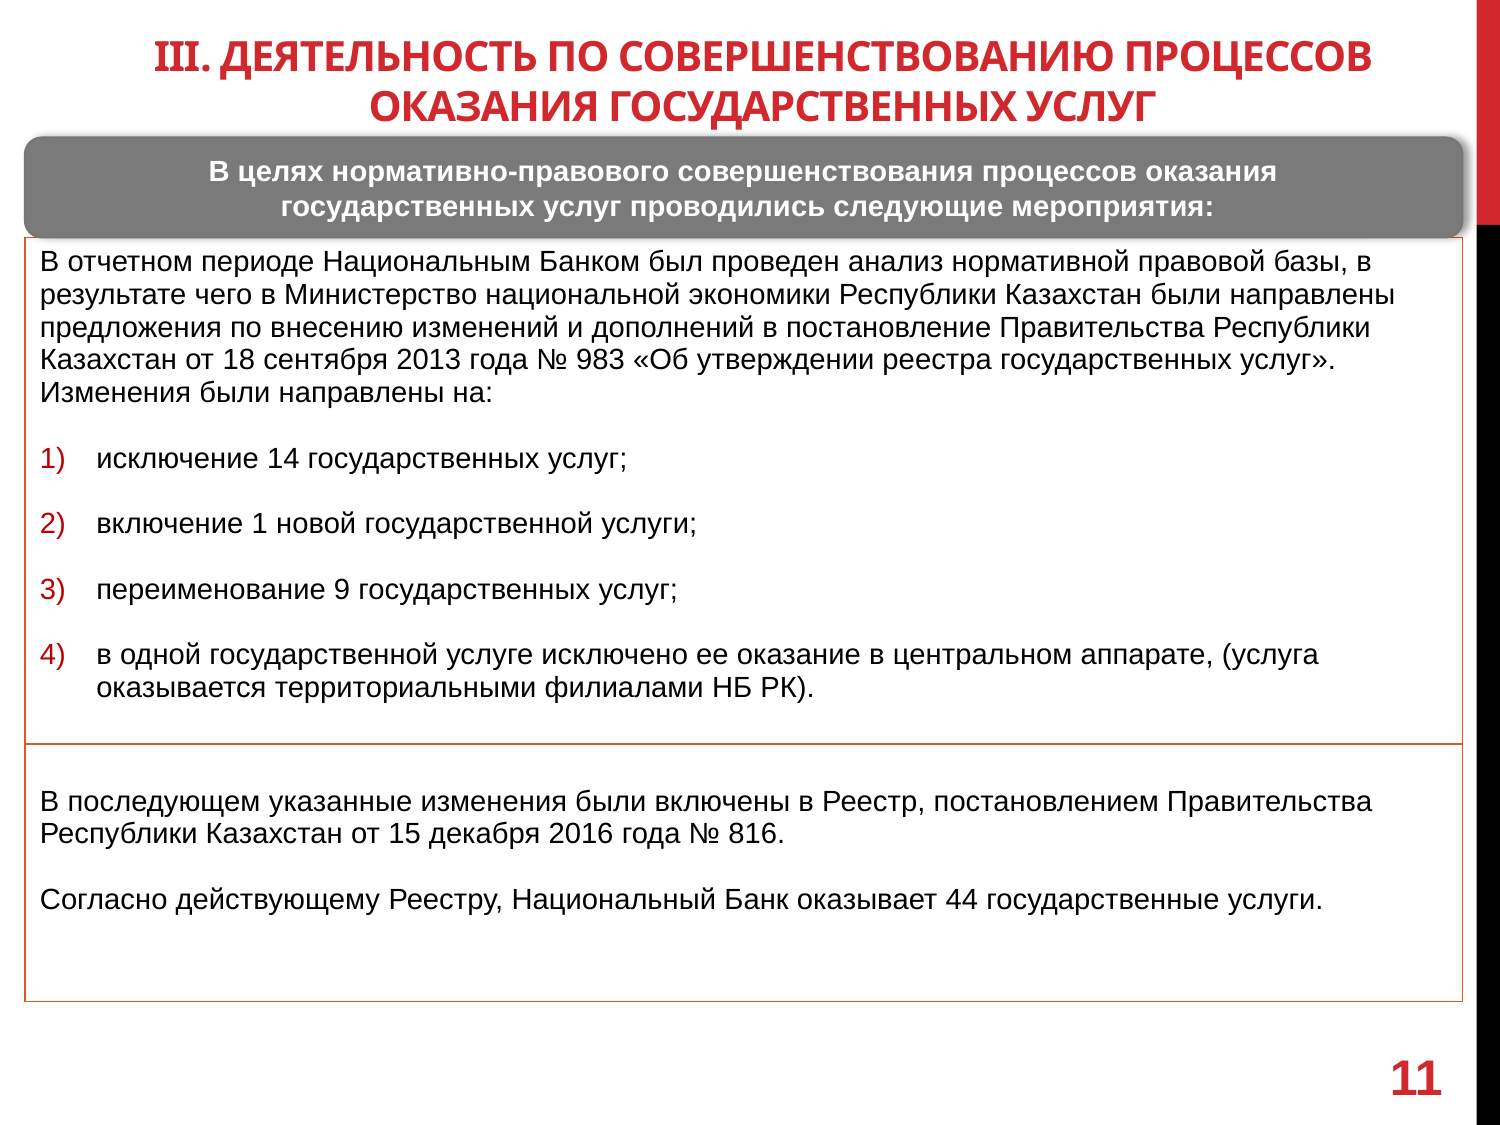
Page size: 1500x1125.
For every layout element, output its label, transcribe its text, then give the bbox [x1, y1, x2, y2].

table_cell В последующем указанные изменения были включены в Реестр, постановлением Правительства Республики Казахстан от 15 декабря 2016 года № 816. Согласно действующему Реестру, Национальный Банк оказывает 44 государственные услуги. [26, 745, 1462, 1001]
table_header В отчетном периоде Национальным Банком был проведен анализ нормативной правовой базы, в результате чего в Министерство национальной экономики Республики Казахстан были направлены предложения по внесению изменений и дополнений в постановление Правительства Республики Казахстан от 18 сентября 2013 года № 983 «Об утверждении реестра государственных услуг». Изменения были направлены на: исключение 14 государственных услуг; включение 1 новой государственной услуги; переименование 9 государственных услуг; в одной государственной услуге исключено ее оказание в центральном аппарате, (услуга оказывается территориальными филиалами НБ РК). [26, 238, 1462, 743]
title III. ДЕЯТЕЛЬНОСТЬ ПО СОВЕРШЕНСТВОВАНИЮ ПРОЦЕССОВ ОКАЗАНИЯ ГОСУДАРСТВЕННЫХ УСЛУГ [87, 24, 1438, 138]
text_box В целях нормативно-правового совершенствования процессов оказания государственных услуг проводились следующие мероприятия: [23, 136, 1464, 239]
slide_number 11 [1374, 1037, 1475, 1113]
